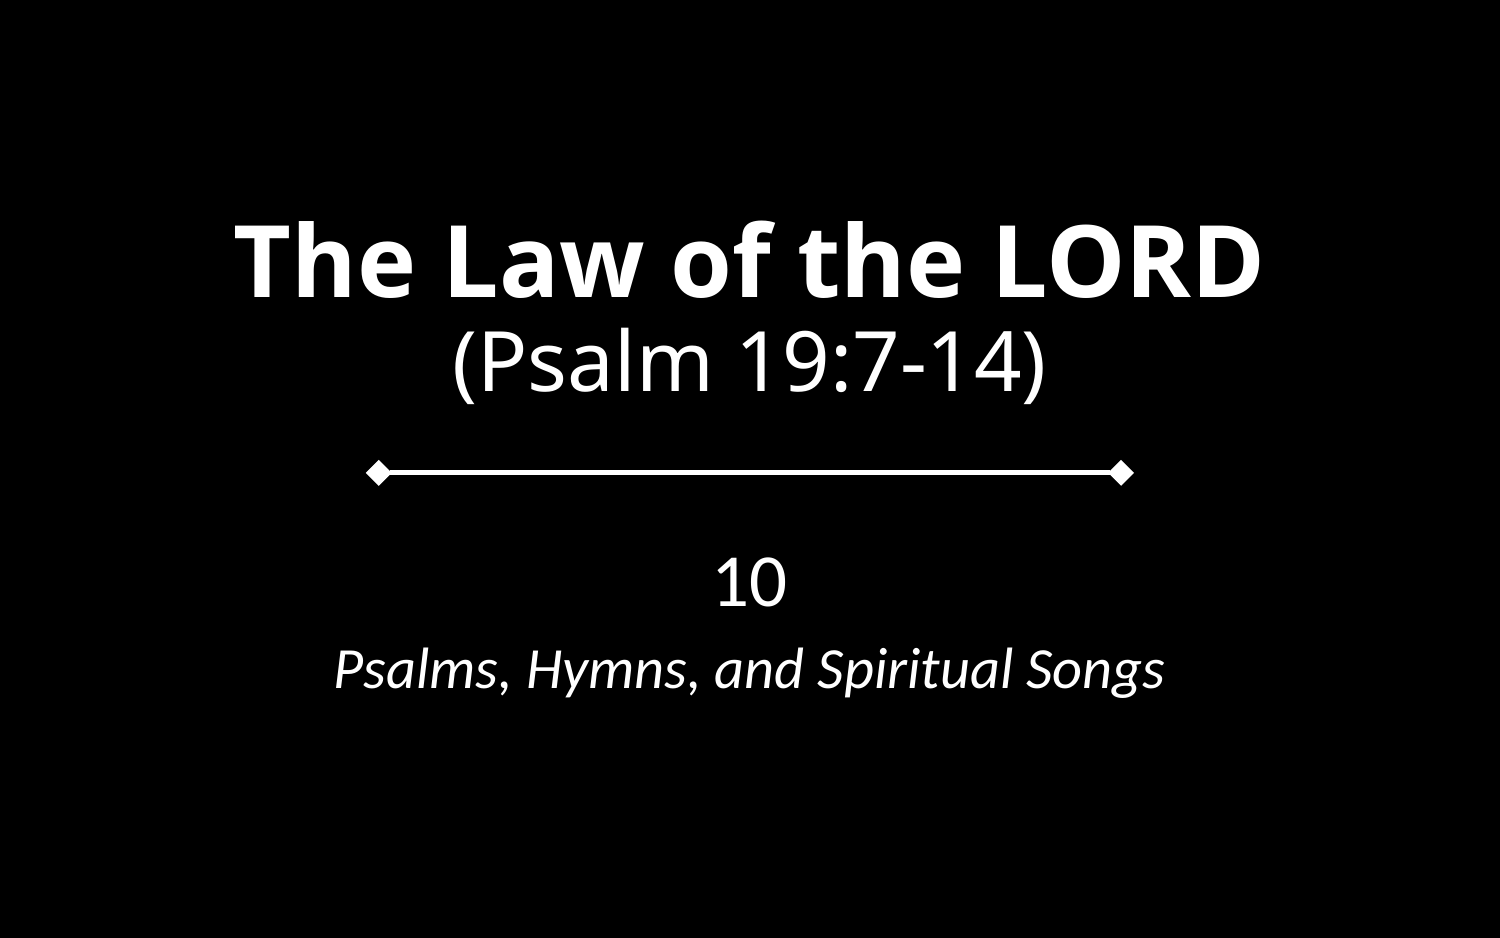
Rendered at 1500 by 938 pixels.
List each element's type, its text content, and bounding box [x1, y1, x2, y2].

title The Law of the LORD (Psalm 19:7-14) [187, 90, 1313, 417]
subtitle 10 Psalms, Hymns, and Spiritual Songs [187, 534, 1313, 731]
